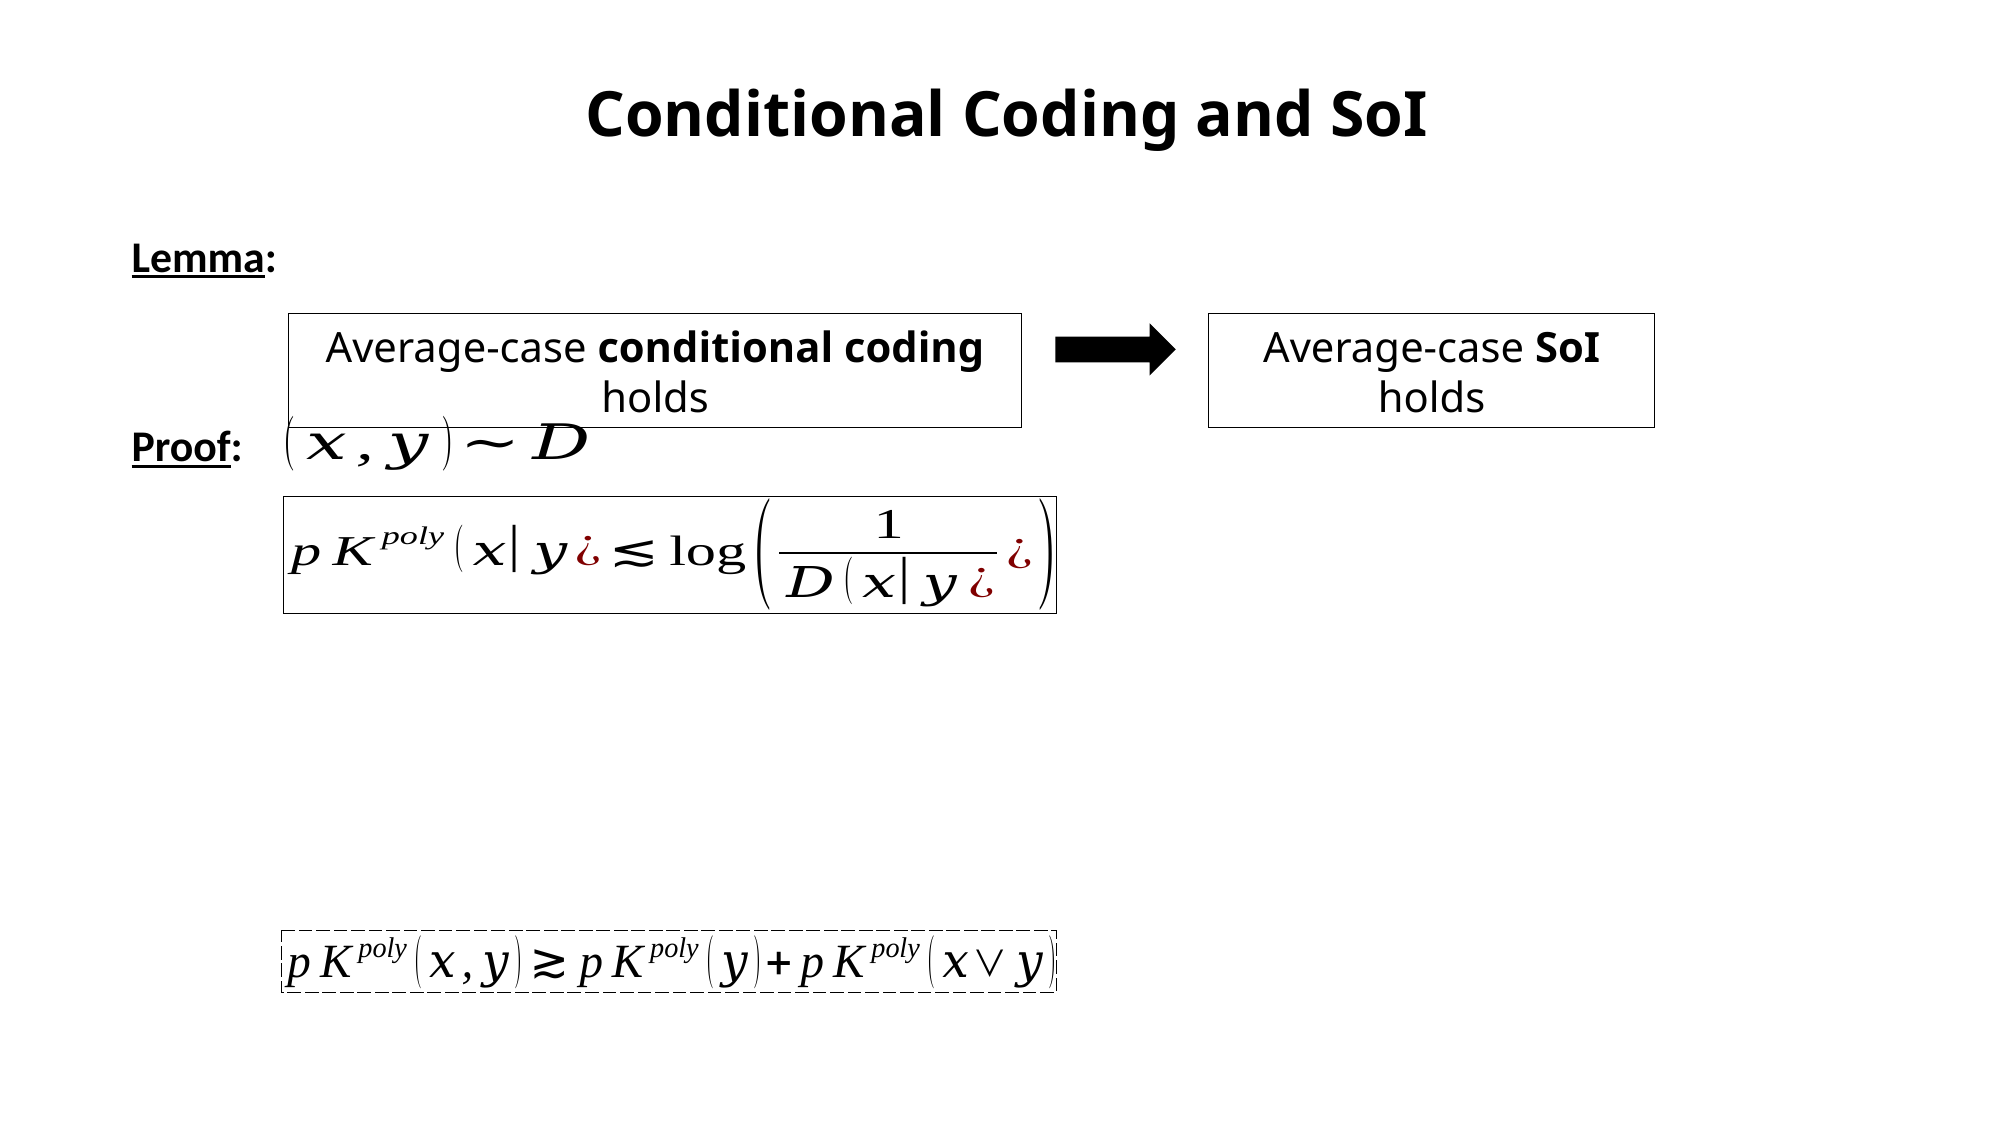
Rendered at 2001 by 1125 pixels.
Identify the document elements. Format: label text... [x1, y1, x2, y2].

text_box Proof: [116, 410, 1752, 531]
text_box Lemma: [116, 221, 1752, 341]
text_box Average-case conditional coding holds [288, 313, 1022, 410]
text_box Average-case SoI holds [1208, 313, 1655, 410]
text_box Conditional Coding and SoI [116, 66, 1898, 157]
text_box [1055, 323, 1176, 376]
